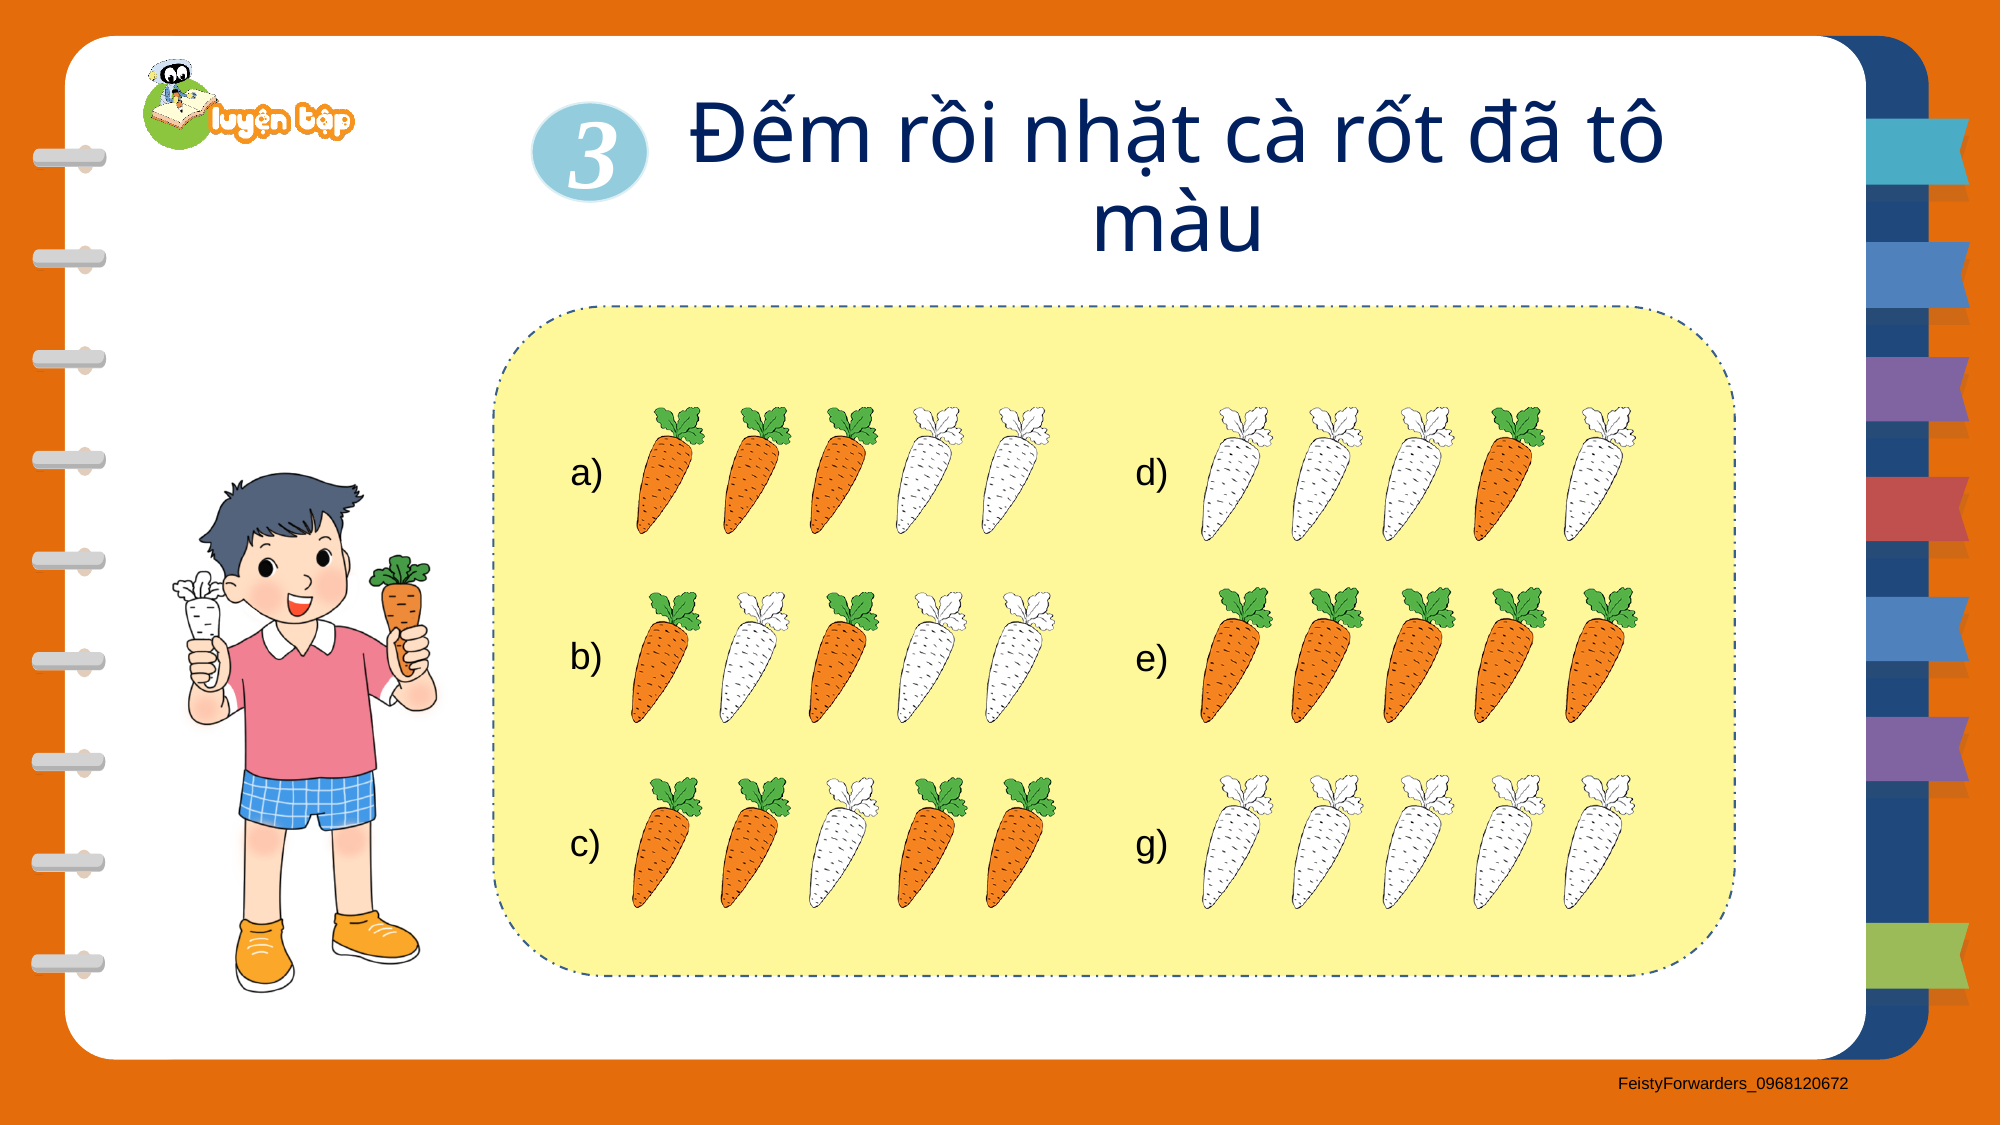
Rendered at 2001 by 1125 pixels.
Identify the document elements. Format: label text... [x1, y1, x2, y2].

picture [1196, 774, 1638, 909]
text_box d) [1120, 441, 1186, 501]
picture [1196, 406, 1640, 541]
text_box e) [1120, 626, 1186, 687]
text_box b) [555, 624, 620, 685]
picture [122, 48, 373, 174]
picture [629, 406, 1057, 535]
text_box g) [1120, 811, 1186, 872]
picture [629, 591, 1057, 723]
picture [1196, 587, 1640, 723]
text_box a) [555, 441, 621, 501]
text_box [492, 305, 1736, 978]
text_box c) [555, 811, 620, 872]
picture [629, 777, 1057, 908]
picture [91, 409, 477, 1035]
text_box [531, 81, 1709, 218]
